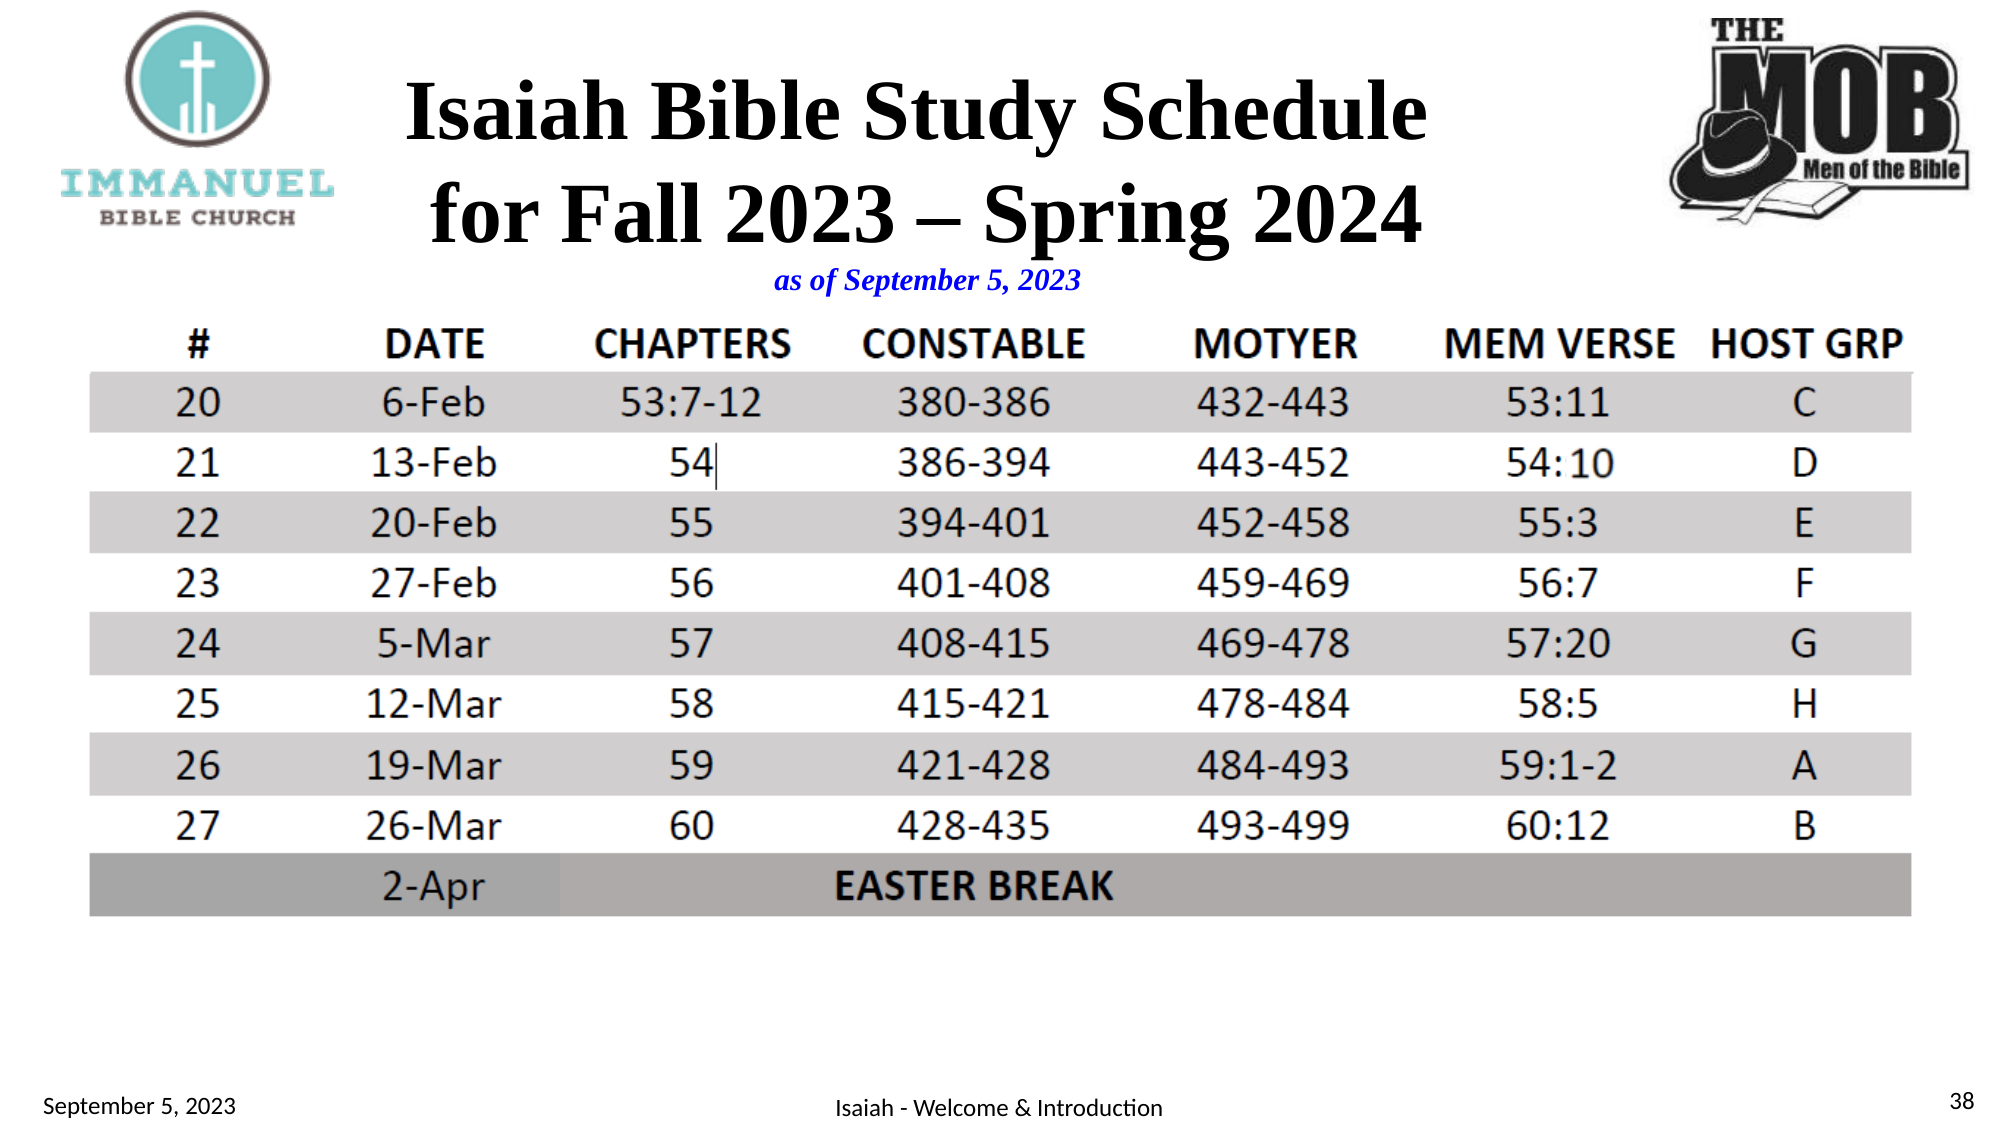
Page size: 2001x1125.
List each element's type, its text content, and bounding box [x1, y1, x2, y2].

footer Isaiah - Welcome & Introduction [308, 1076, 1692, 1125]
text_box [84, 374, 1916, 918]
title Isaiah Bible Study Schedule for Fall 2023 – Spring 2024 as of September 5, 2023 [320, 33, 1536, 315]
picture [1662, 18, 1975, 228]
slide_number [28, 1074, 372, 1125]
slide_number 38 [1839, 1069, 1990, 1125]
picture [58, 0, 338, 250]
picture [85, 315, 1924, 376]
